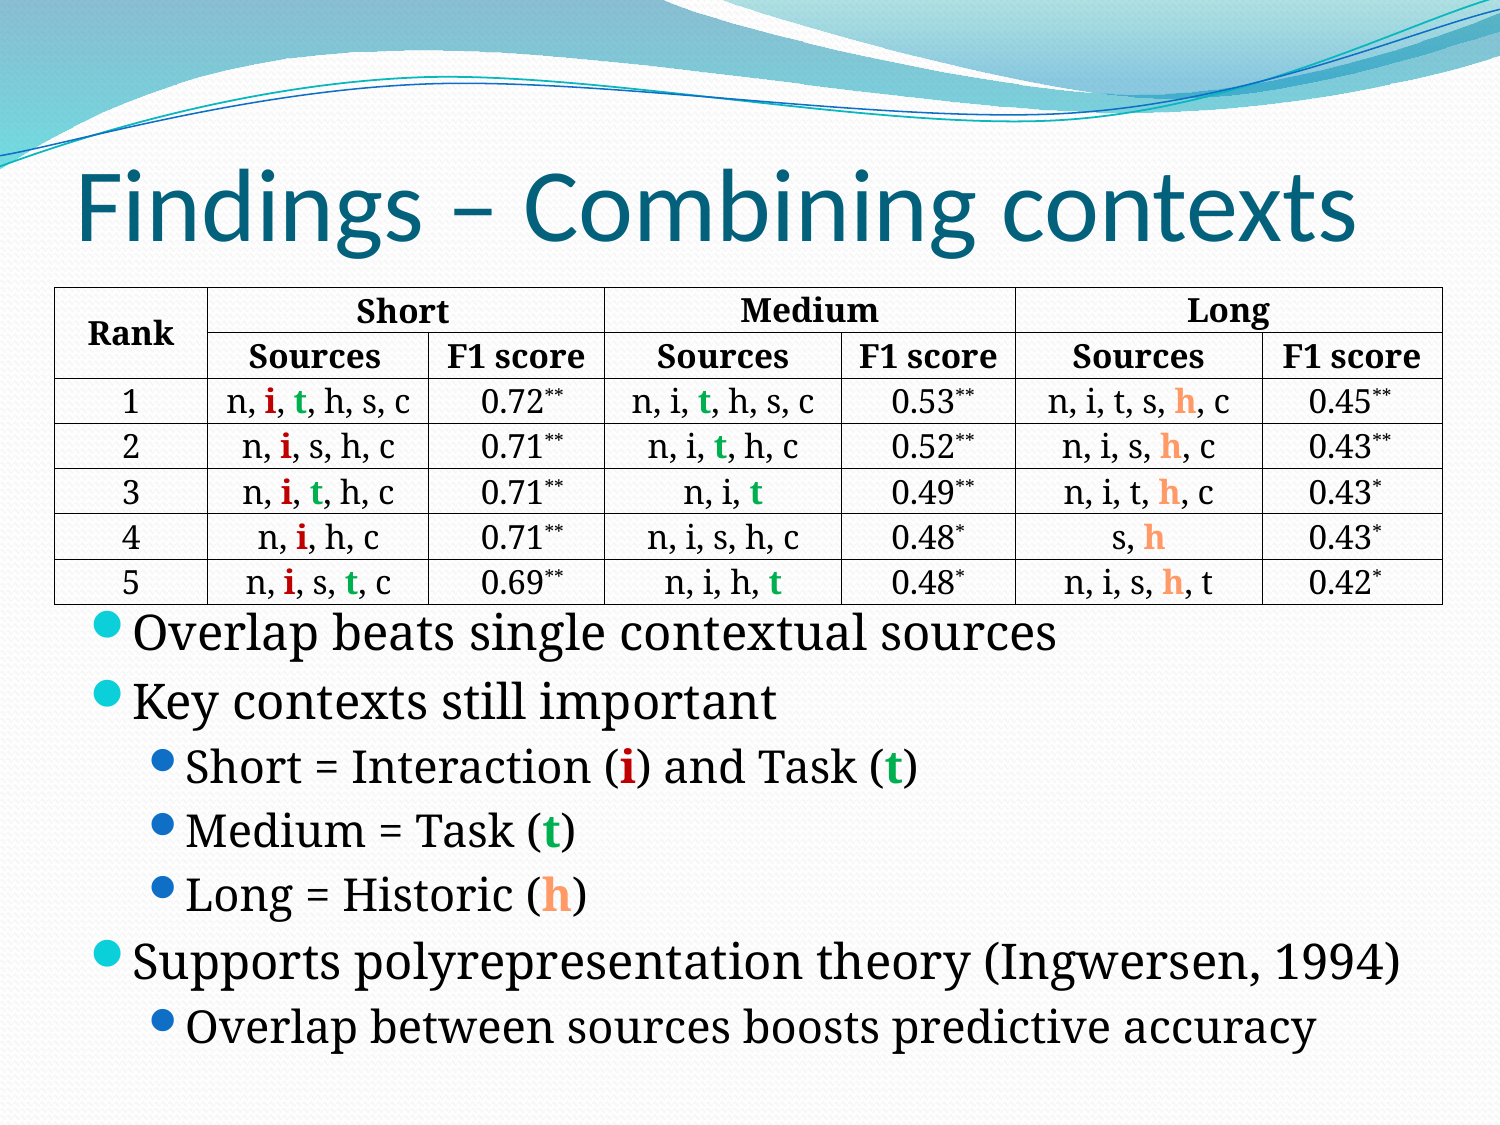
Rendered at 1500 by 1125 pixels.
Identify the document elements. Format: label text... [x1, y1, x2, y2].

table_cell 2 [55, 424, 207, 468]
title Findings – Combining contexts [75, 75, 1425, 263]
table_cell 0.72** [429, 379, 604, 423]
table_cell 1 [55, 379, 207, 423]
table_cell F1 score [429, 333, 604, 378]
table_cell 0.43* [1263, 514, 1442, 559]
table_cell n, i, t, h, s, c [605, 379, 841, 423]
table_cell Sources [605, 333, 841, 378]
table_cell n, i, s, h, c [1016, 424, 1262, 468]
table_cell 0.52** [842, 424, 1015, 468]
table_cell n, i, t [605, 469, 841, 513]
table_cell 0.43** [1263, 424, 1442, 468]
table_cell n, i, h, c [208, 514, 428, 559]
table_cell 0.49** [842, 469, 1015, 513]
table_cell 0.48* [842, 560, 1015, 604]
table_header Long [1016, 288, 1442, 332]
table_cell 4 [55, 514, 207, 559]
table_cell Sources [208, 333, 428, 378]
table_cell n, i, t, h, c [605, 424, 841, 468]
table_cell n, i, t, h, c [1016, 469, 1262, 513]
table_cell n, i, s, h, c [208, 424, 428, 468]
table_cell 0.69** [429, 560, 604, 604]
table_cell 0.43* [1263, 469, 1442, 513]
list Overlap beats single contextual sources Key contexts still important Short = Interaction (i) and Task (t) Medium = Task (t) Long = Historic (h) Supports polyrepresentation theory (Ingwersen, 1994) Overlap between sources boosts predictive accuracy [75, 605, 1425, 1100]
table_cell n, i, t, s, h, c [1016, 379, 1262, 423]
table_header Rank [55, 288, 207, 378]
table_cell Sources [1016, 333, 1262, 378]
table_cell F1 score [842, 333, 1015, 378]
table_cell n, i, s, h, c [605, 514, 841, 559]
table_cell 5 [55, 560, 207, 604]
table_cell n, i, s, h, t [1016, 560, 1262, 604]
table_cell 0.45** [1263, 379, 1442, 423]
table_cell 0.53** [842, 379, 1015, 423]
table_cell 0.71** [429, 424, 604, 468]
table_cell 3 [55, 469, 207, 513]
table_header Short [208, 288, 604, 332]
table_cell 0.42* [1263, 560, 1442, 604]
table_cell F1 score [1263, 333, 1442, 378]
table_cell s, h [1016, 514, 1262, 559]
table_cell 0.71** [429, 469, 604, 513]
table_cell n, i, s, t, c [208, 560, 428, 604]
table_cell n, i, t, h, s, c [208, 379, 428, 423]
table_cell 0.71** [429, 514, 604, 559]
table_cell n, i, h, t [605, 560, 841, 604]
table_cell n, i, t, h, c [208, 469, 428, 513]
table_cell 0.48* [842, 514, 1015, 559]
table_header Medium [605, 288, 1015, 332]
